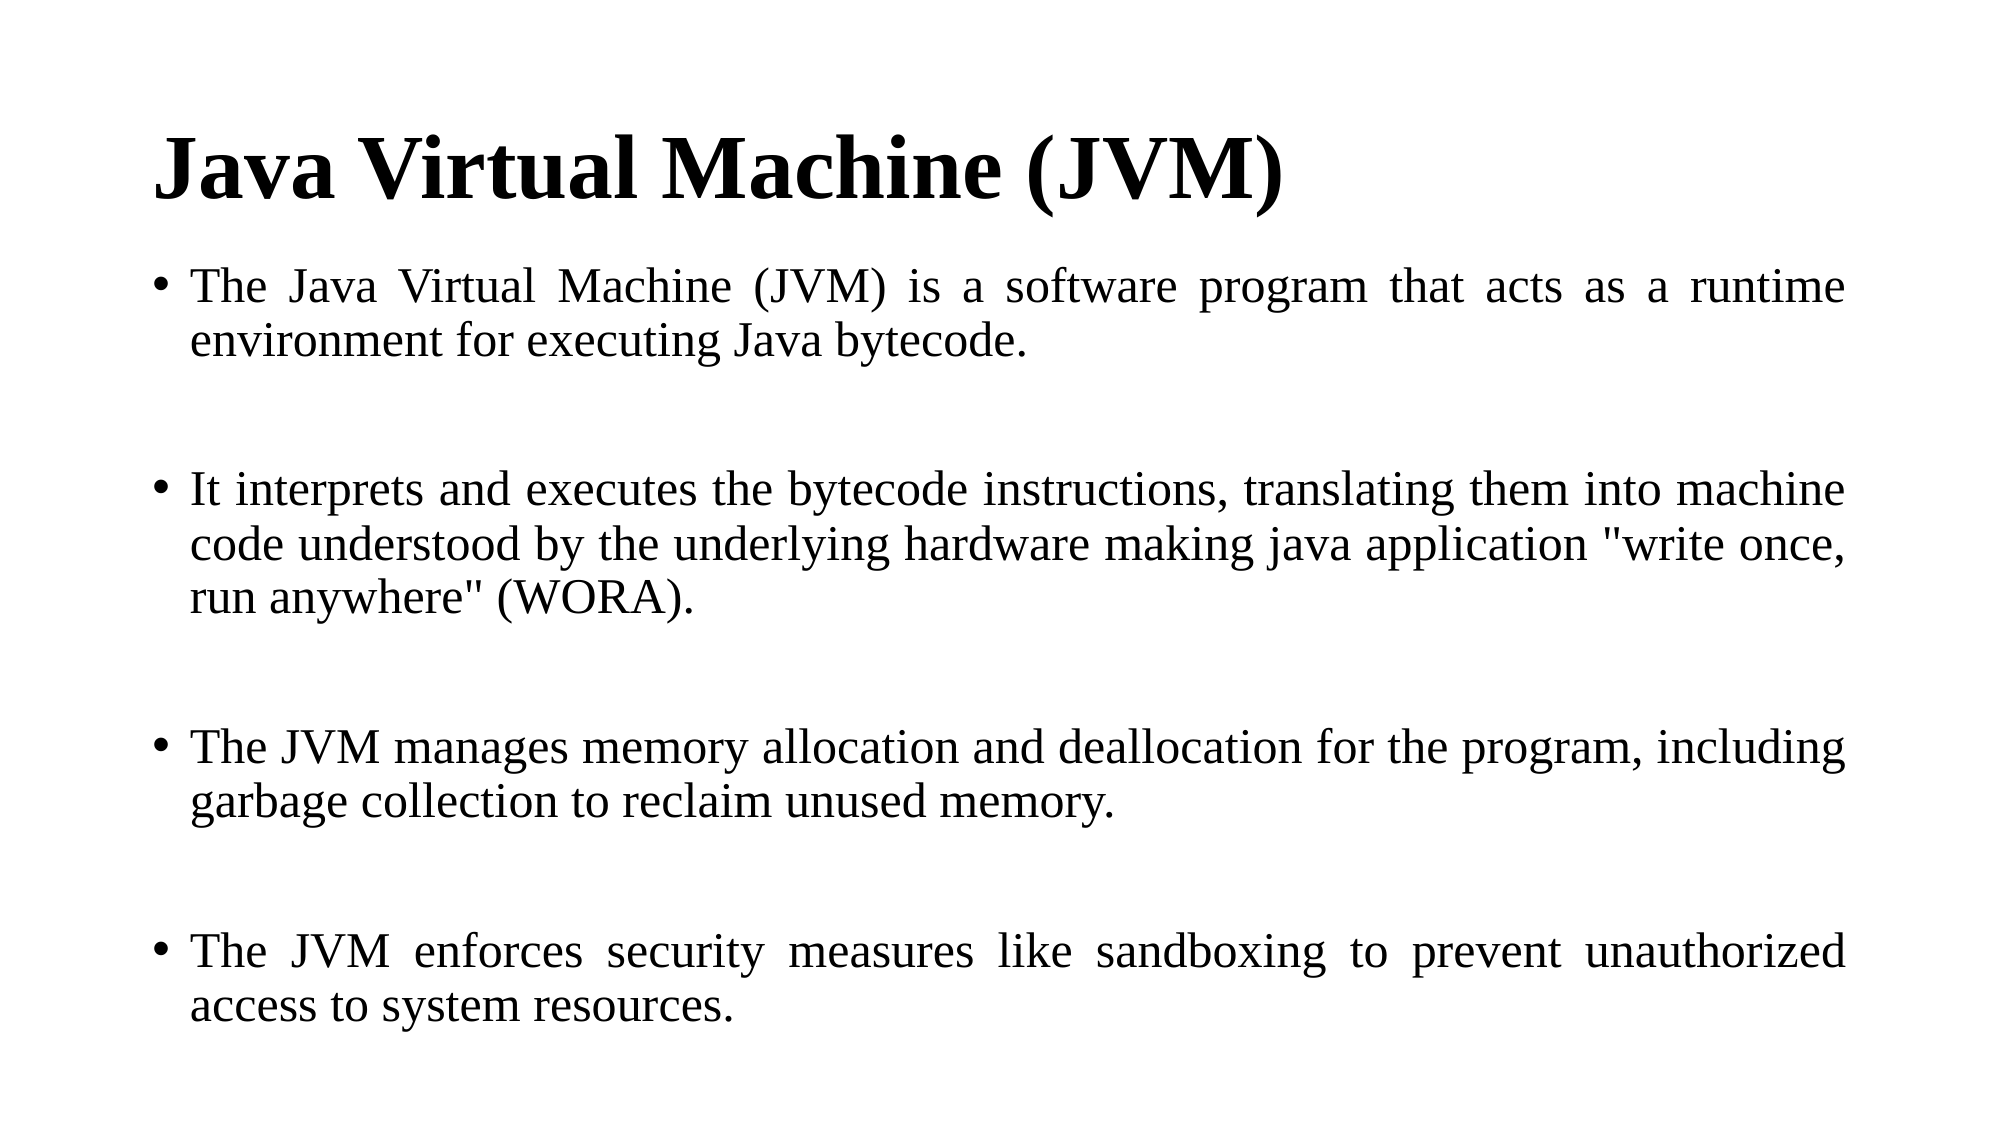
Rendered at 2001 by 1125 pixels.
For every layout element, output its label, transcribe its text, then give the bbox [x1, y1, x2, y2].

list The Java Virtual Machine (JVM) is a software program that acts as a runtime environment for executing Java bytecode. It interprets and executes the bytecode instructions, translating them into machine code understood by the underlying hardware making java application "write once, run anywhere" (WORA). The JVM manages memory allocation and deallocation for the program, including garbage collection to reclaim unused memory. The JVM enforces security measures like sandboxing to prevent unauthorized access to system resources. [137, 251, 1863, 1014]
title Java Virtual Machine (JVM) [137, 59, 1863, 251]
